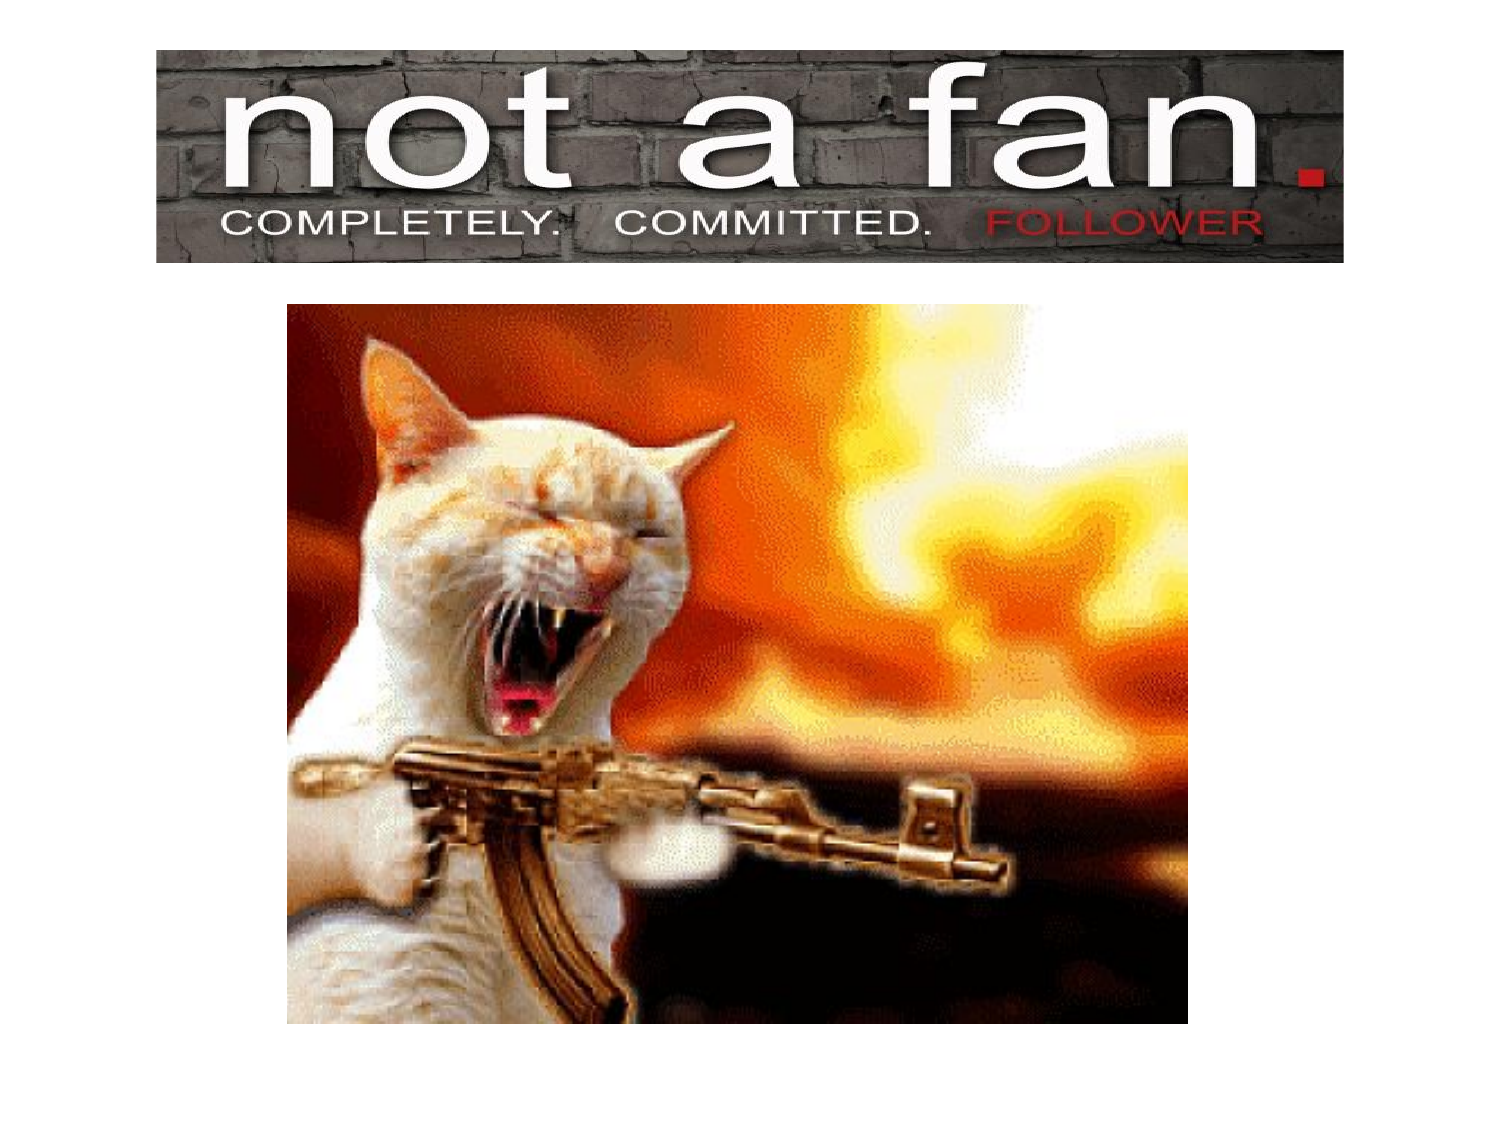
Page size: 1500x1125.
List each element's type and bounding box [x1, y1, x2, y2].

picture [287, 303, 1188, 1025]
picture [155, 49, 1344, 263]
